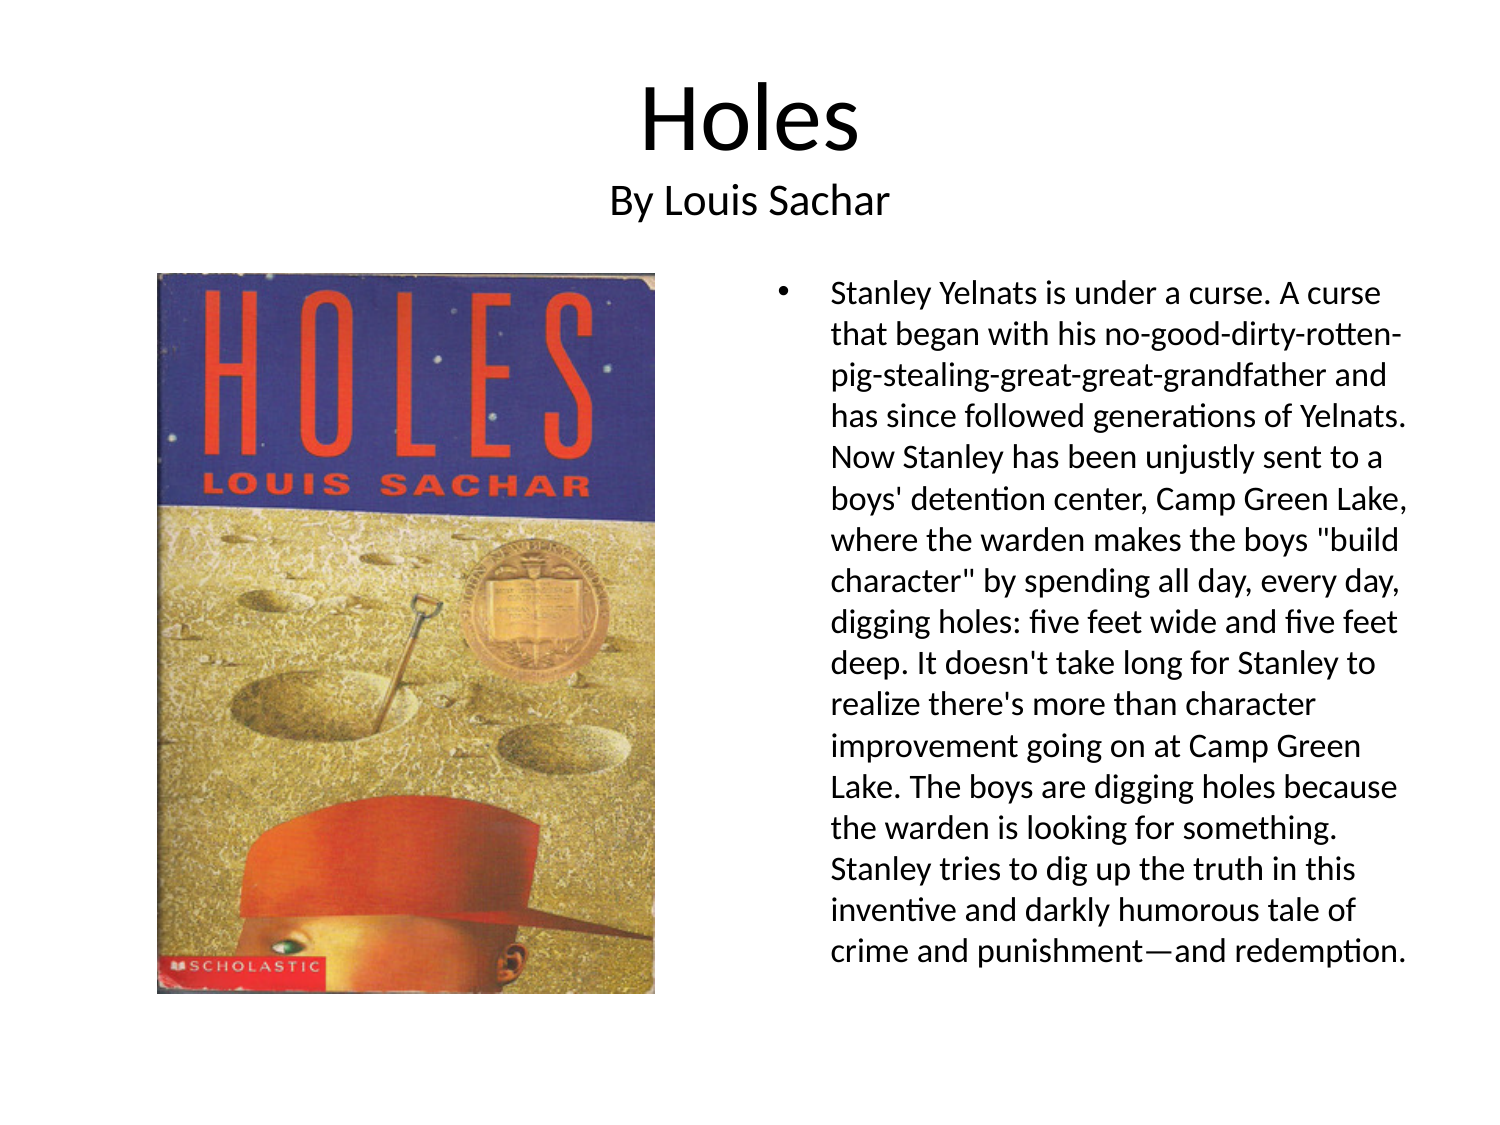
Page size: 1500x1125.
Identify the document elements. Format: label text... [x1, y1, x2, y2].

title Holes By Louis Sachar [75, 45, 1425, 233]
list Stanley Yelnats is under a curse. A curse that began with his no-good-dirty-rotten-pig-stealing-great-great-grandfather and has since followed generations of Yelnats. Now Stanley has been unjustly sent to a boys' detention center, Camp Green Lake, where the warden makes the boys "build character" by spending all day, every day, digging holes: five feet wide and five feet deep. It doesn't take long for Stanley to realize there's more than character improvement going on at Camp Green Lake. The boys are digging holes because the warden is looking for something. Stanley tries to dig up the truth in this inventive and darkly humorous tale of crime and punishment—and redemption. [762, 262, 1425, 1005]
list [157, 273, 655, 995]
